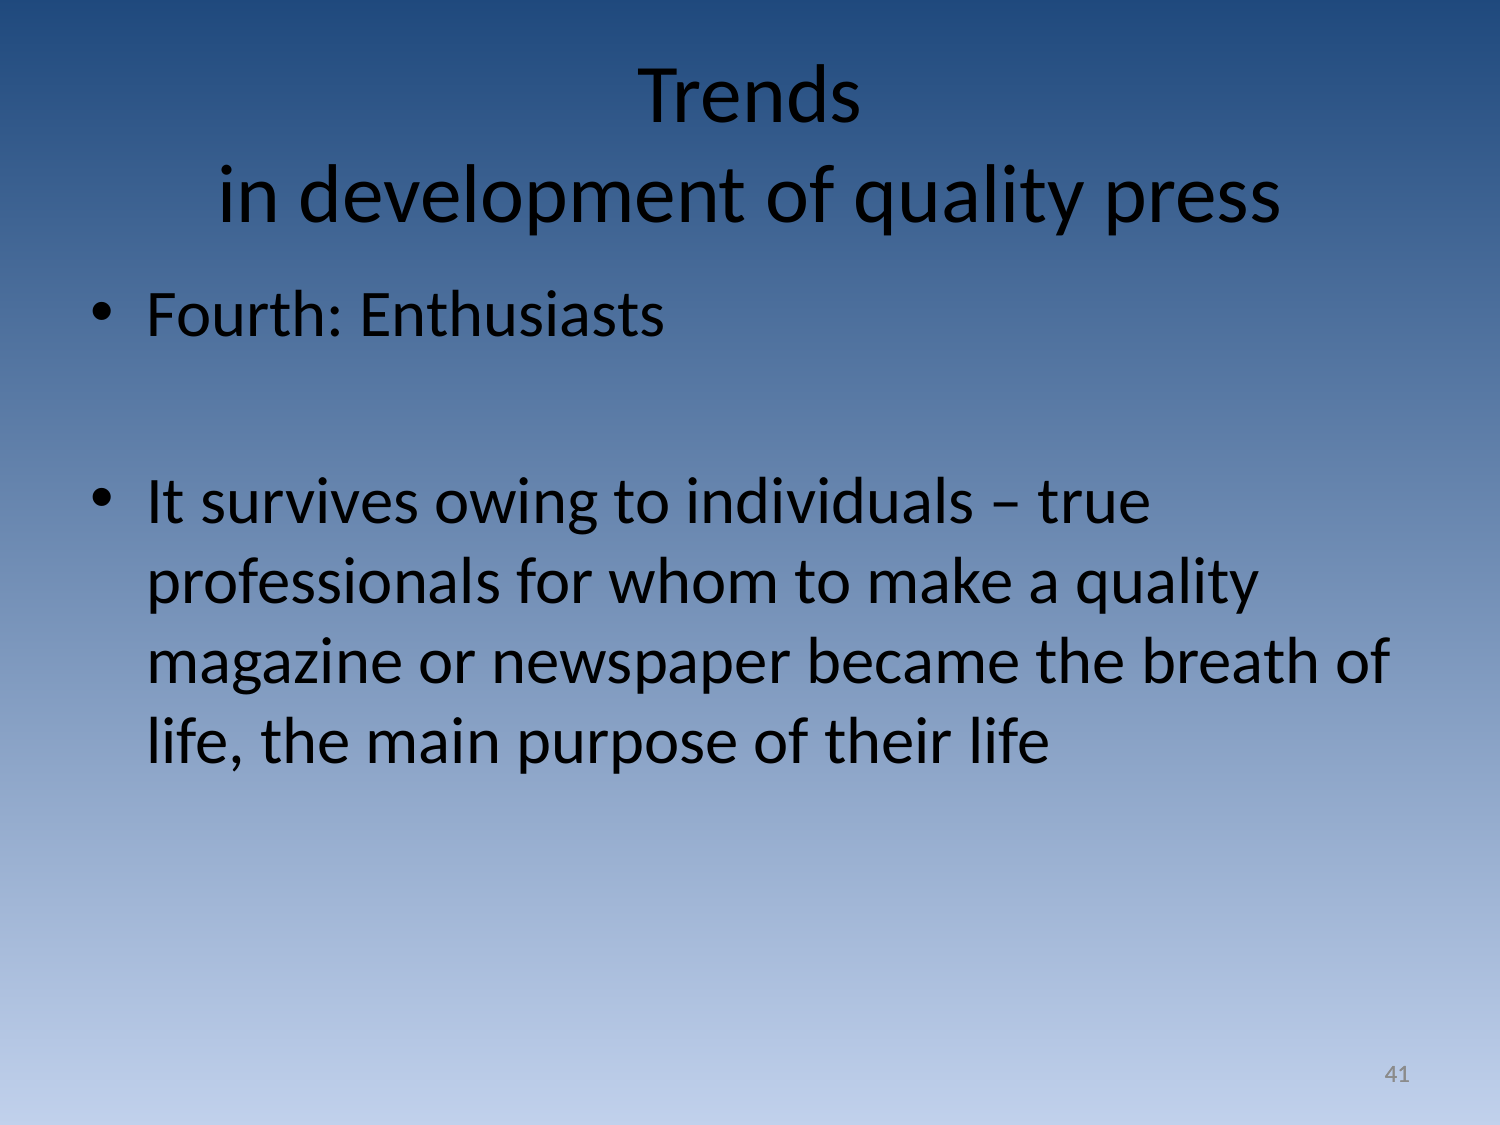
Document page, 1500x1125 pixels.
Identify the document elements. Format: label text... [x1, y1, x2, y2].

text_box 41 [1074, 1042, 1425, 1103]
list Fourth: Enthusiasts It survives owing to individuals – true professionals for whom to make a quality magazine or newspaper became the breath of life, the main purpose of their life [74, 262, 1426, 1006]
title Trends in development of quality press [74, 44, 1426, 233]
